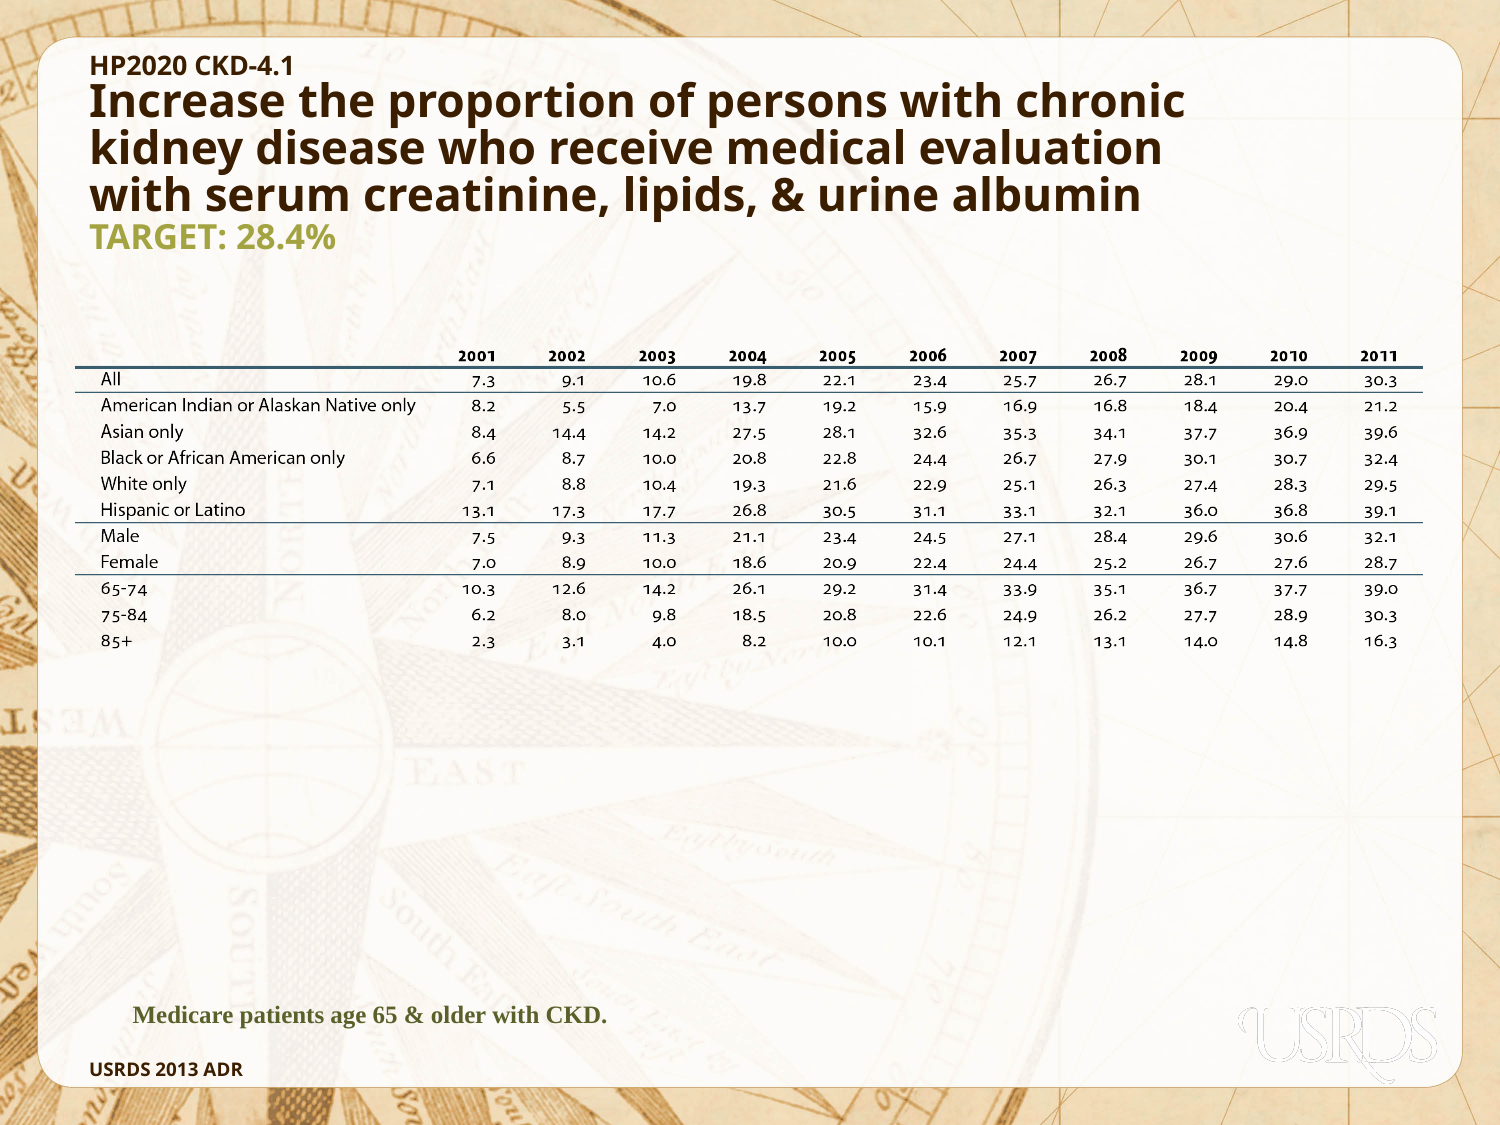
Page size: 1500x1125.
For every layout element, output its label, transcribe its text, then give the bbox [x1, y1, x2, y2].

title HP2020 CKD-4.1 Increase the proportion of persons with chronic kidney disease who receive medical evaluation with serum creatinine, lipids, & urine albumin TARGET: 28.4% [74, 45, 1425, 264]
text_box Medicare patients age 65 & older with CKD. [132, 975, 1440, 1036]
picture [0, 0, 1500, 1125]
